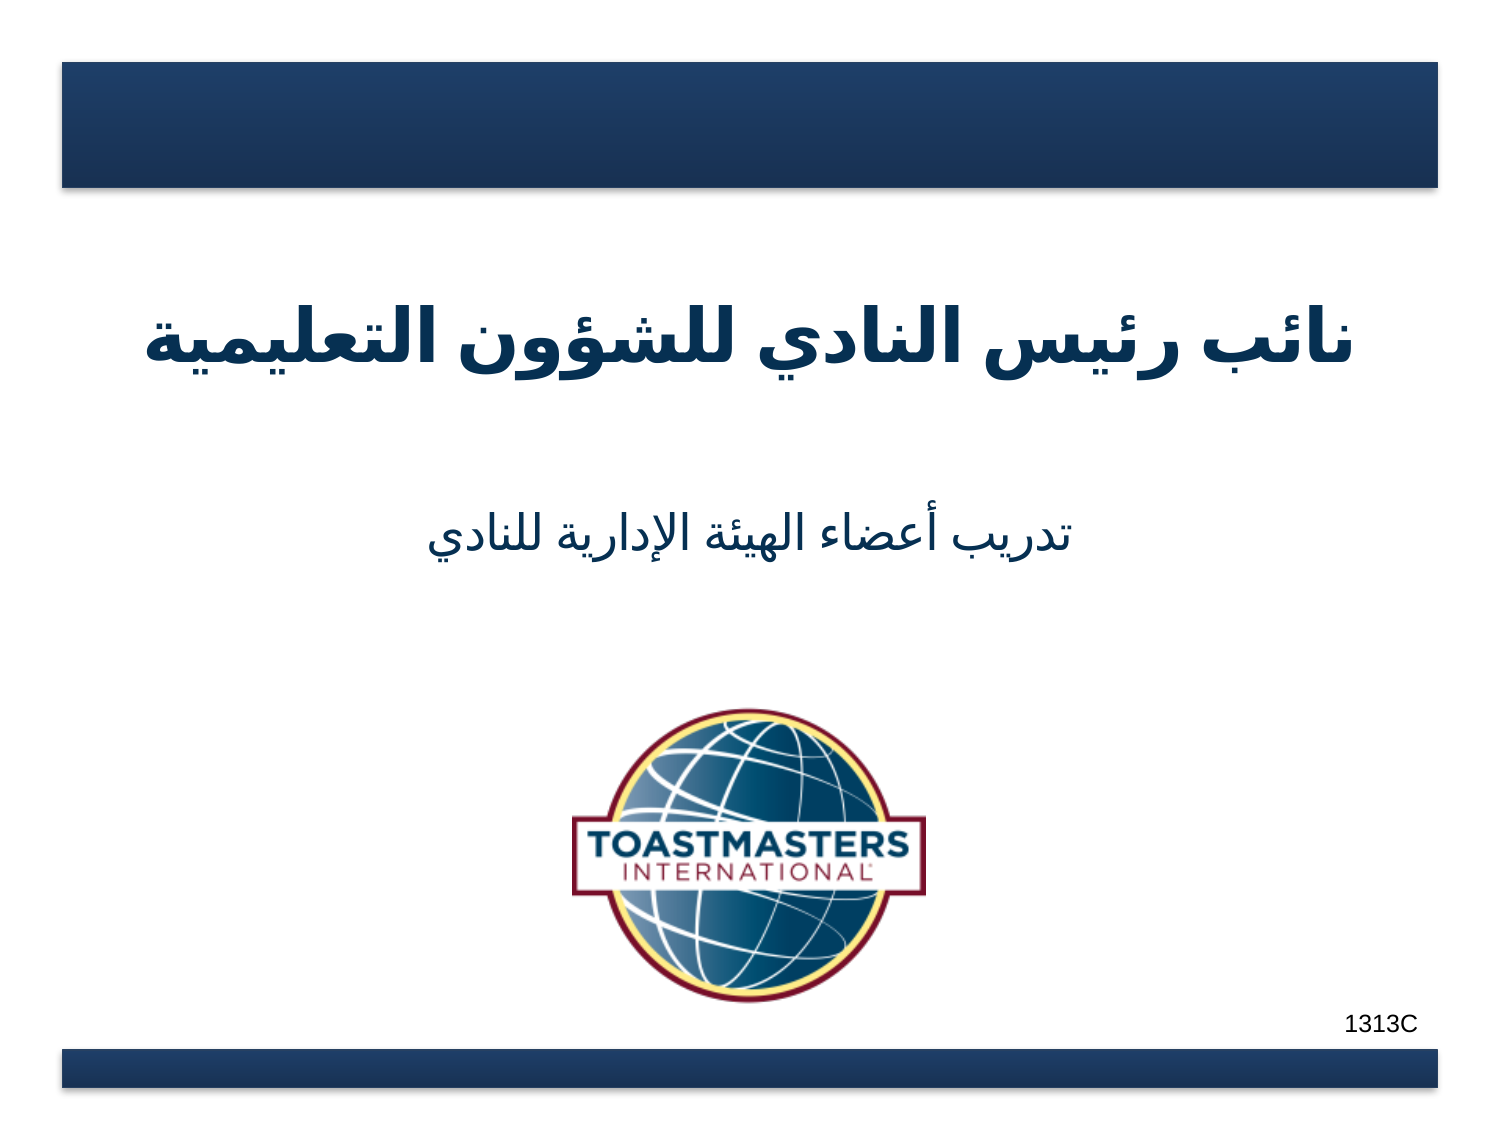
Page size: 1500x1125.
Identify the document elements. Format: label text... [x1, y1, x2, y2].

subtitle تدريب أعضاء الهيئة الإدارية للنادي [112, 500, 1388, 663]
title نائب رئيس النادي للشؤون التعليمية [112, 212, 1388, 454]
text_box 1313C [1325, 999, 1438, 1045]
picture [572, 697, 926, 1013]
